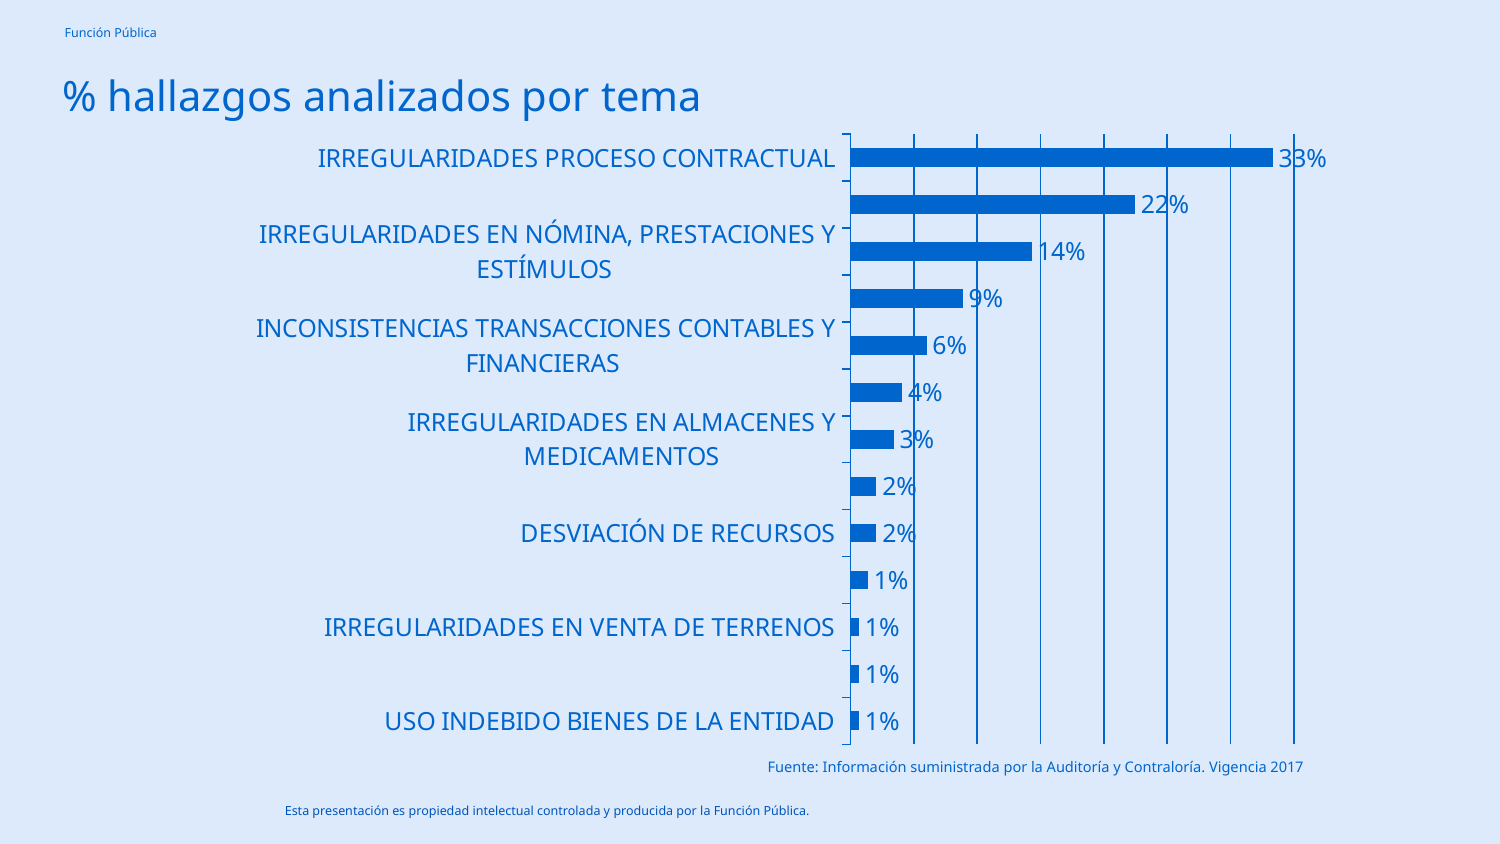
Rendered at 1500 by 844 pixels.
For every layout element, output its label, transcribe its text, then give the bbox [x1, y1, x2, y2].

text_box Fuente: Información suministrada por la Auditoría y Contraloría. Vigencia 2017 [415, 764, 1323, 783]
text_box % hallazgos analizados por tema [47, 62, 769, 128]
chart [234, 121, 1327, 758]
